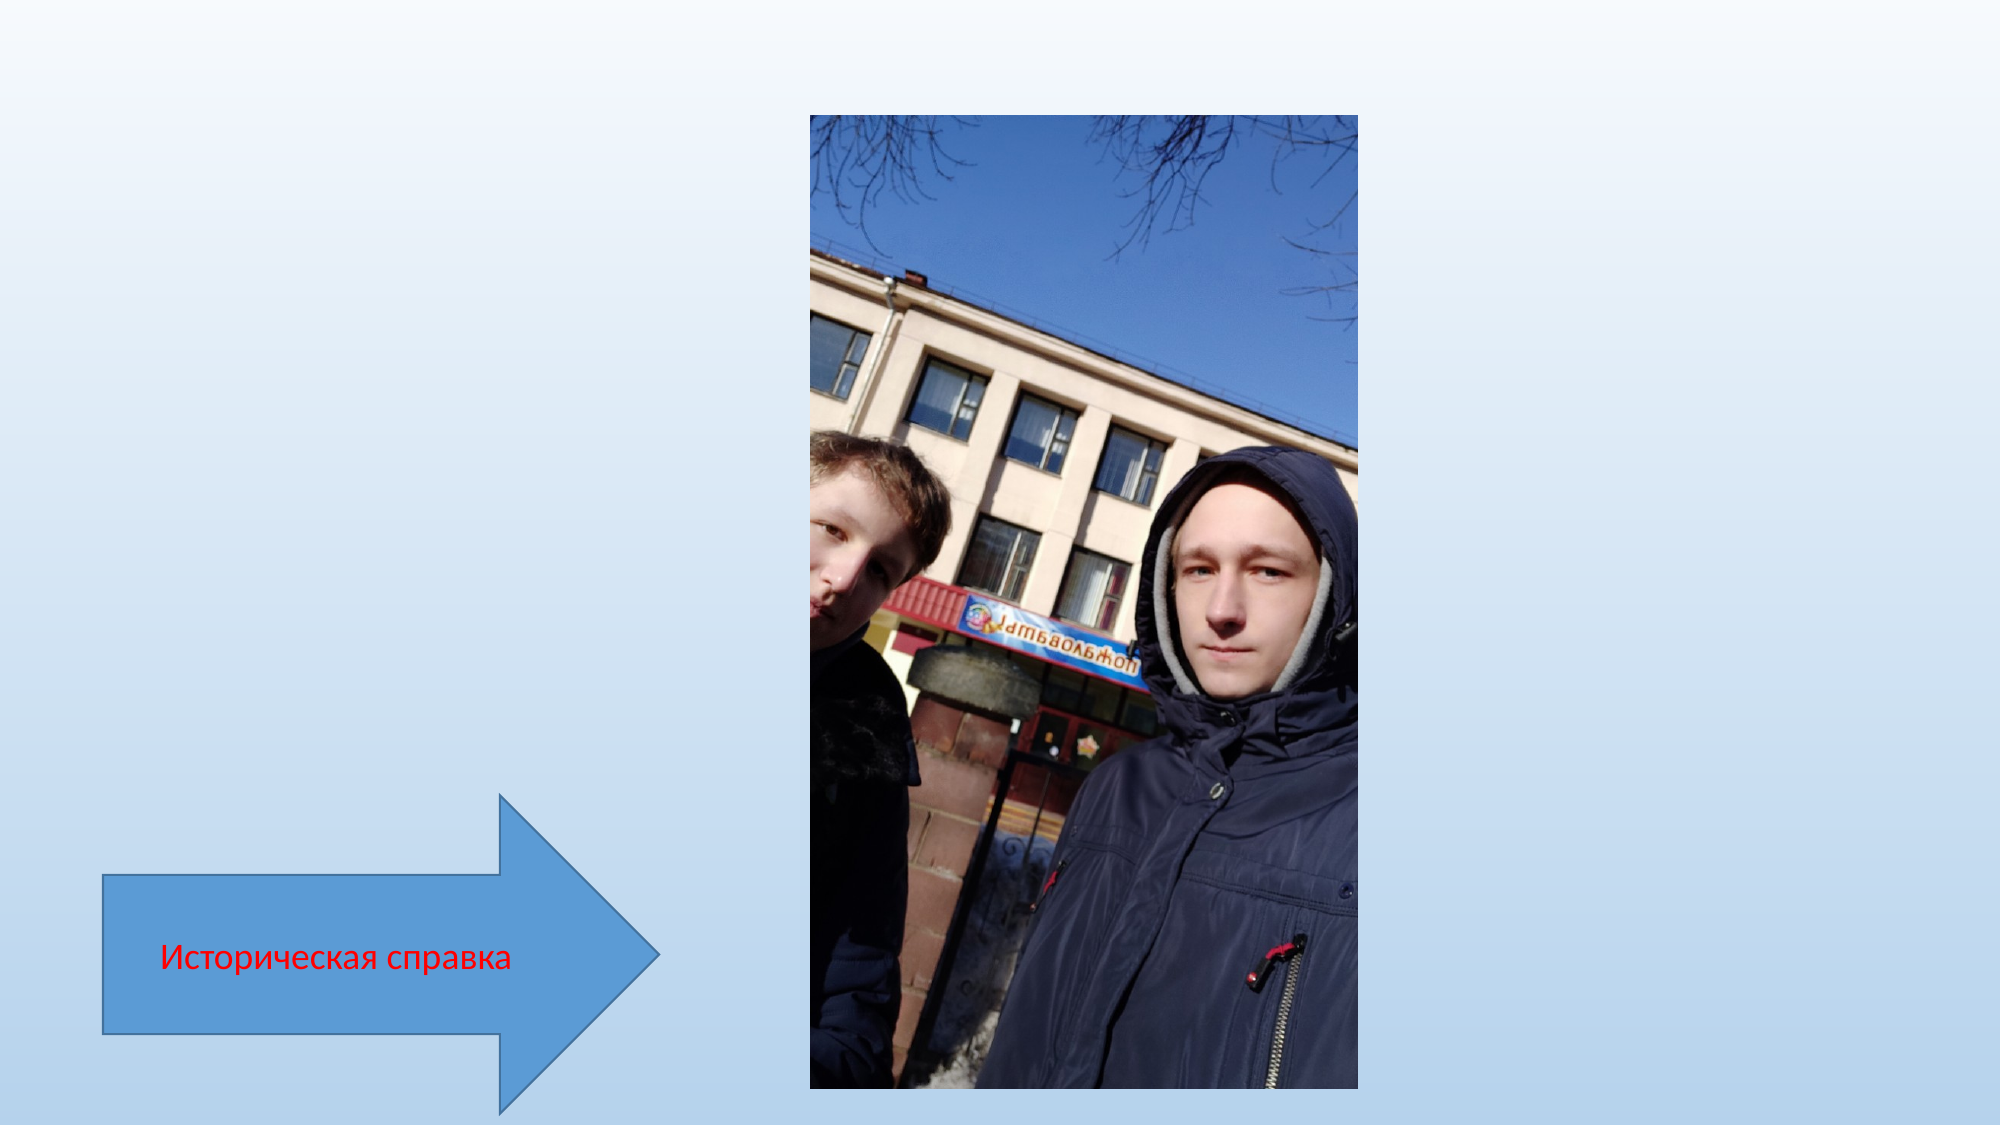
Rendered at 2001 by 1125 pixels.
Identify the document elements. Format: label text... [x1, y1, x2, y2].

picture [810, 115, 1358, 1089]
text_box [101, 792, 661, 1117]
text_box Историческая справка [145, 924, 538, 984]
